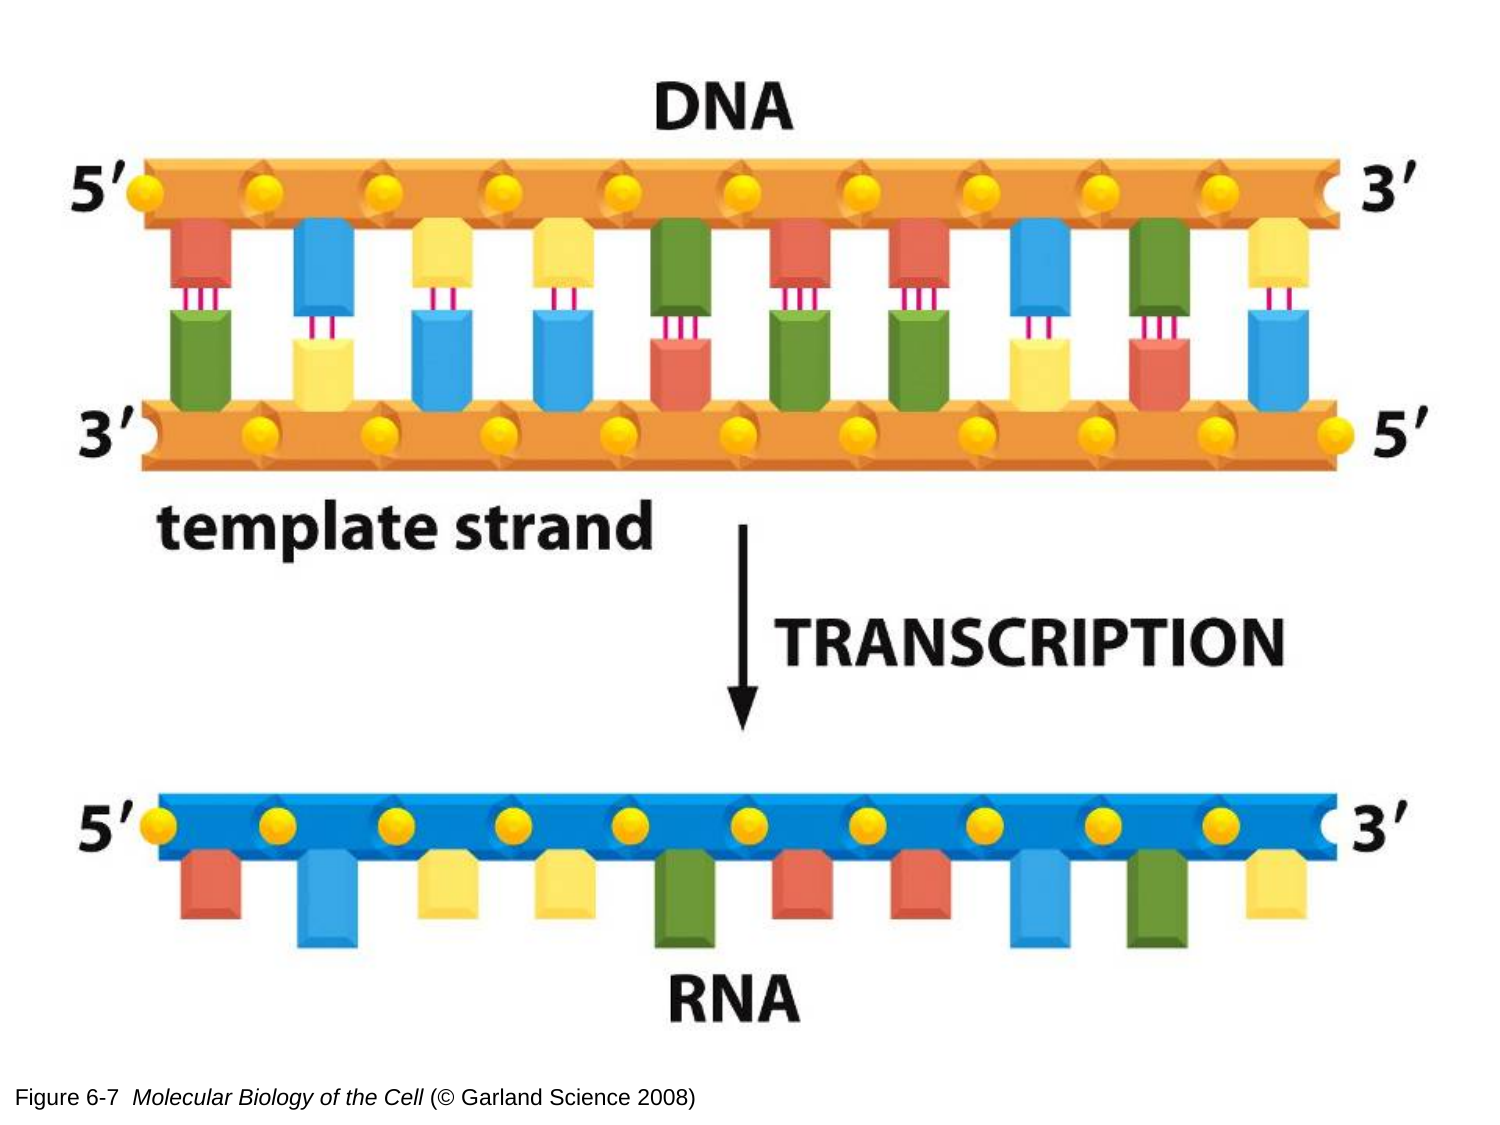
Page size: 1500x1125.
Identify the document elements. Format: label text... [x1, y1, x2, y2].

text_box Figure 6-7 Molecular Biology of the Cell (© Garland Science 2008) [0, 1074, 1488, 1118]
picture [49, 66, 1450, 1059]
